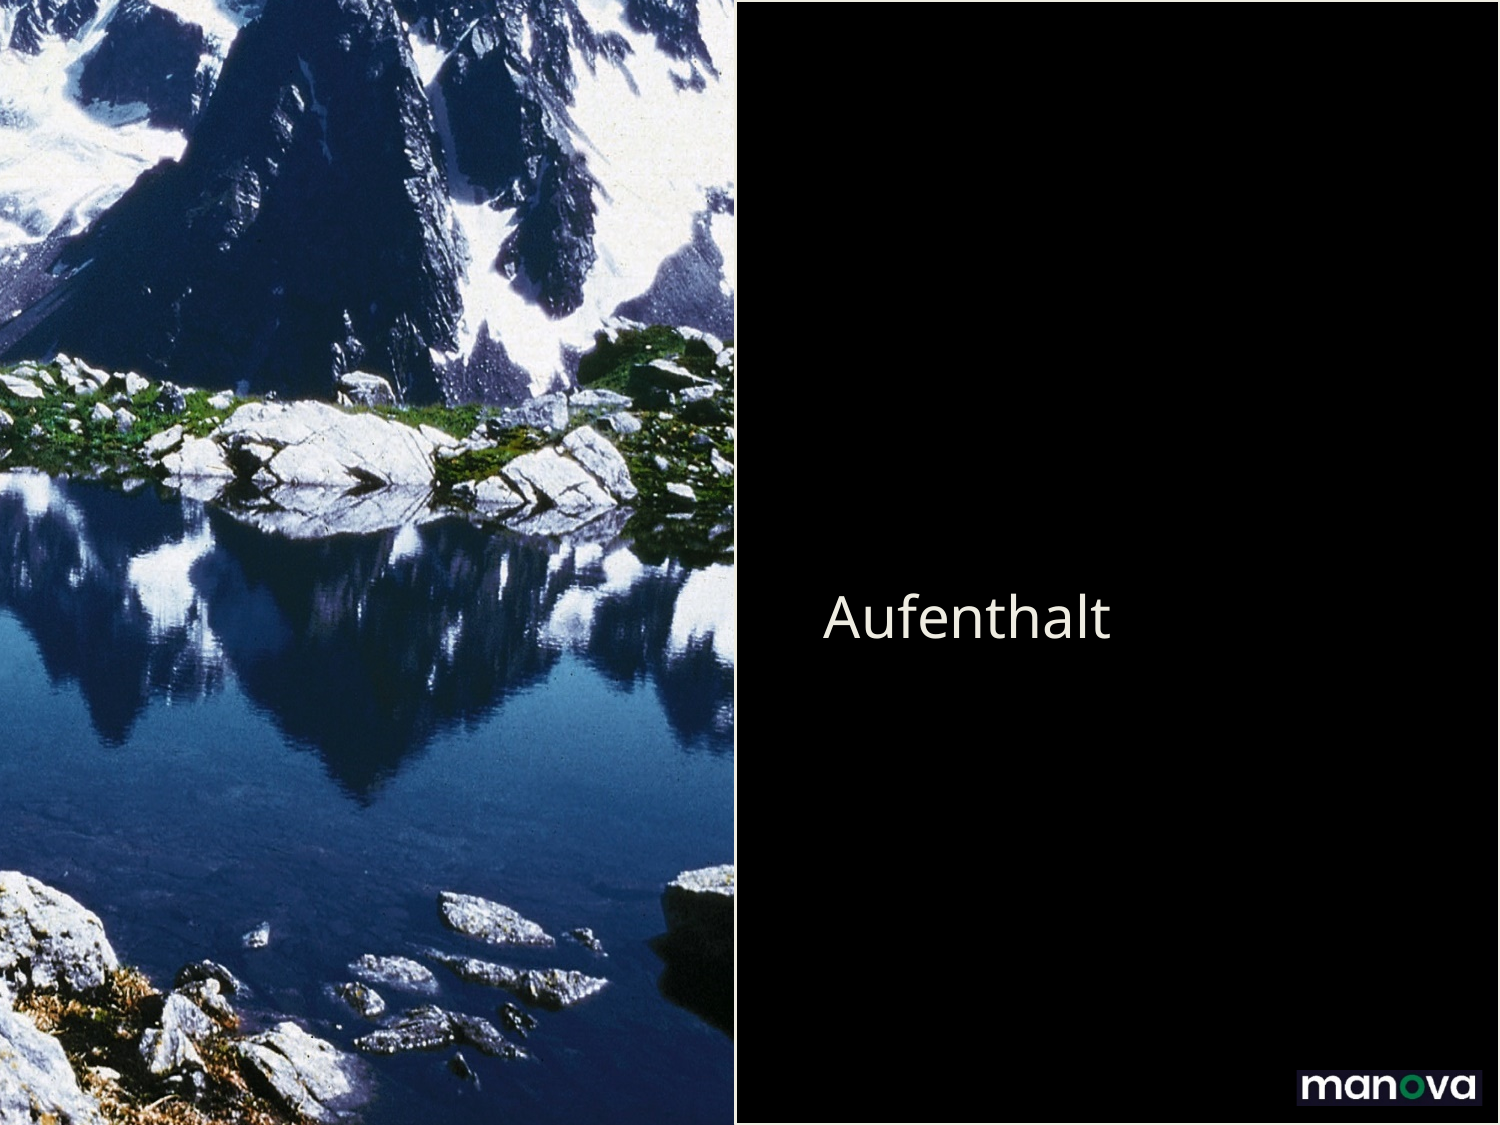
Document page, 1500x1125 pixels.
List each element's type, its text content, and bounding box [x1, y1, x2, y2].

picture [1296, 1070, 1483, 1106]
title Aufenthalt [809, 557, 1424, 675]
picture [0, 0, 734, 1125]
